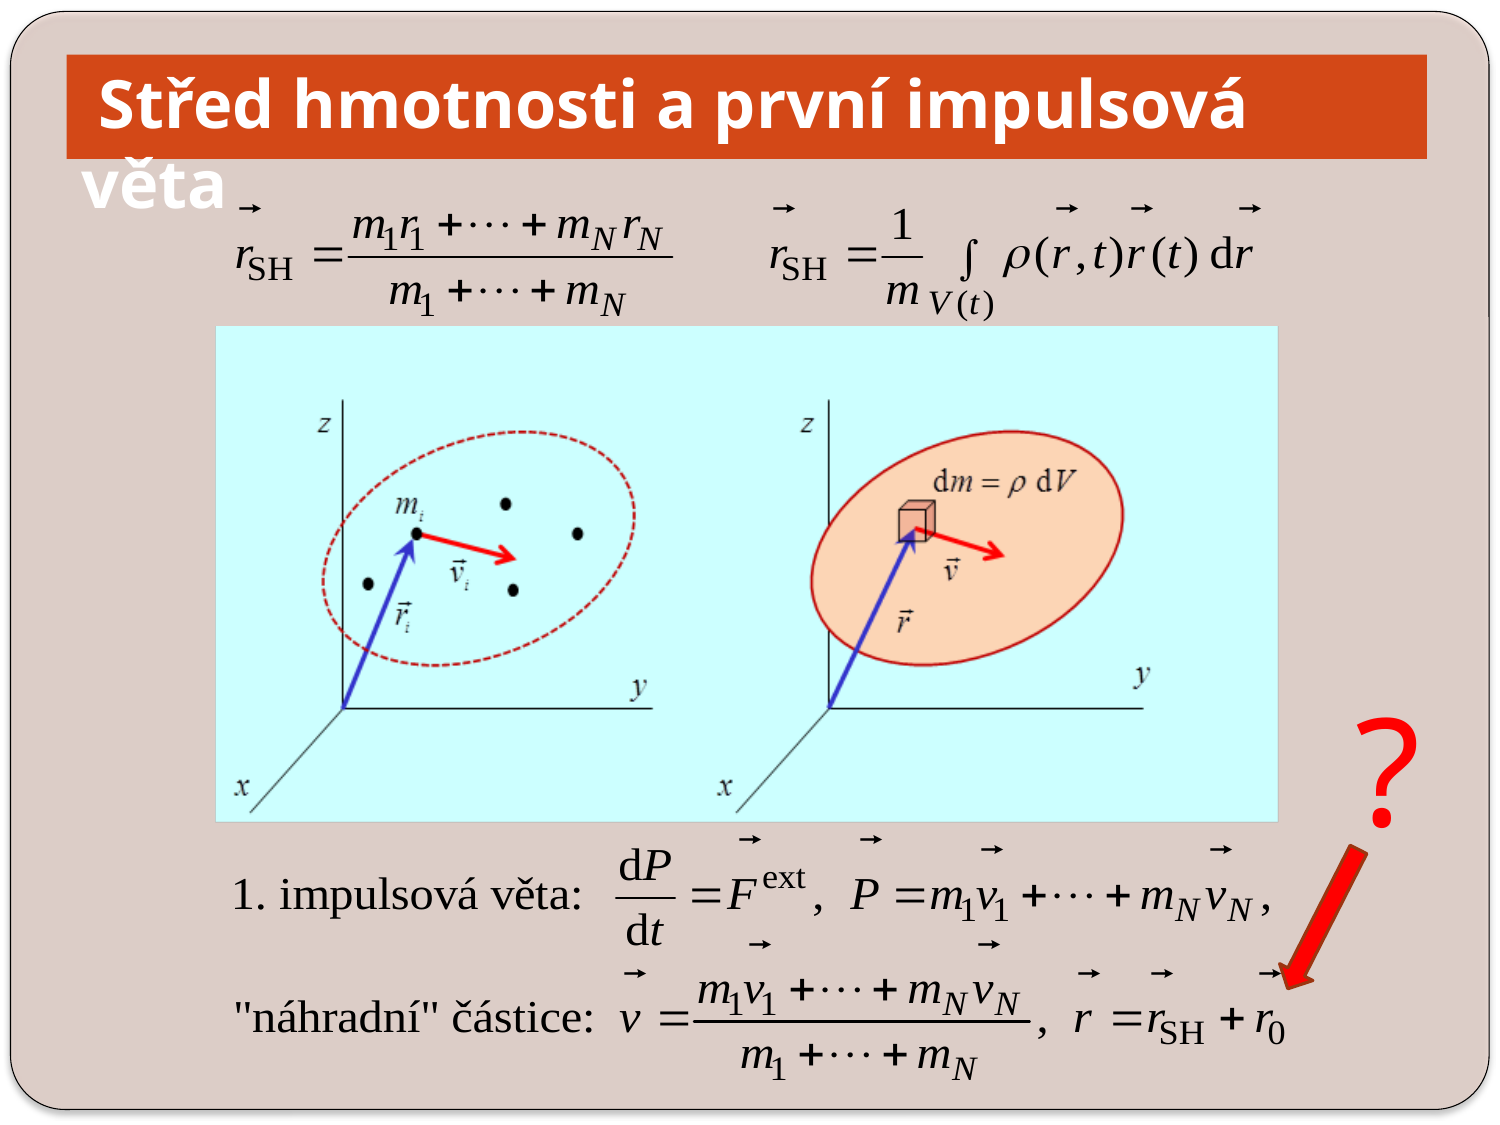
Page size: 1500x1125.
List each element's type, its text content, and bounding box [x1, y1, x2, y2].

text_box ? [1340, 668, 1471, 864]
picture [213, 325, 1280, 824]
text_box [1299, 844, 1368, 987]
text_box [226, 196, 1267, 330]
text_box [228, 830, 1293, 1090]
text_box Střed hmotnosti a první impulsová věta [66, 54, 1427, 159]
